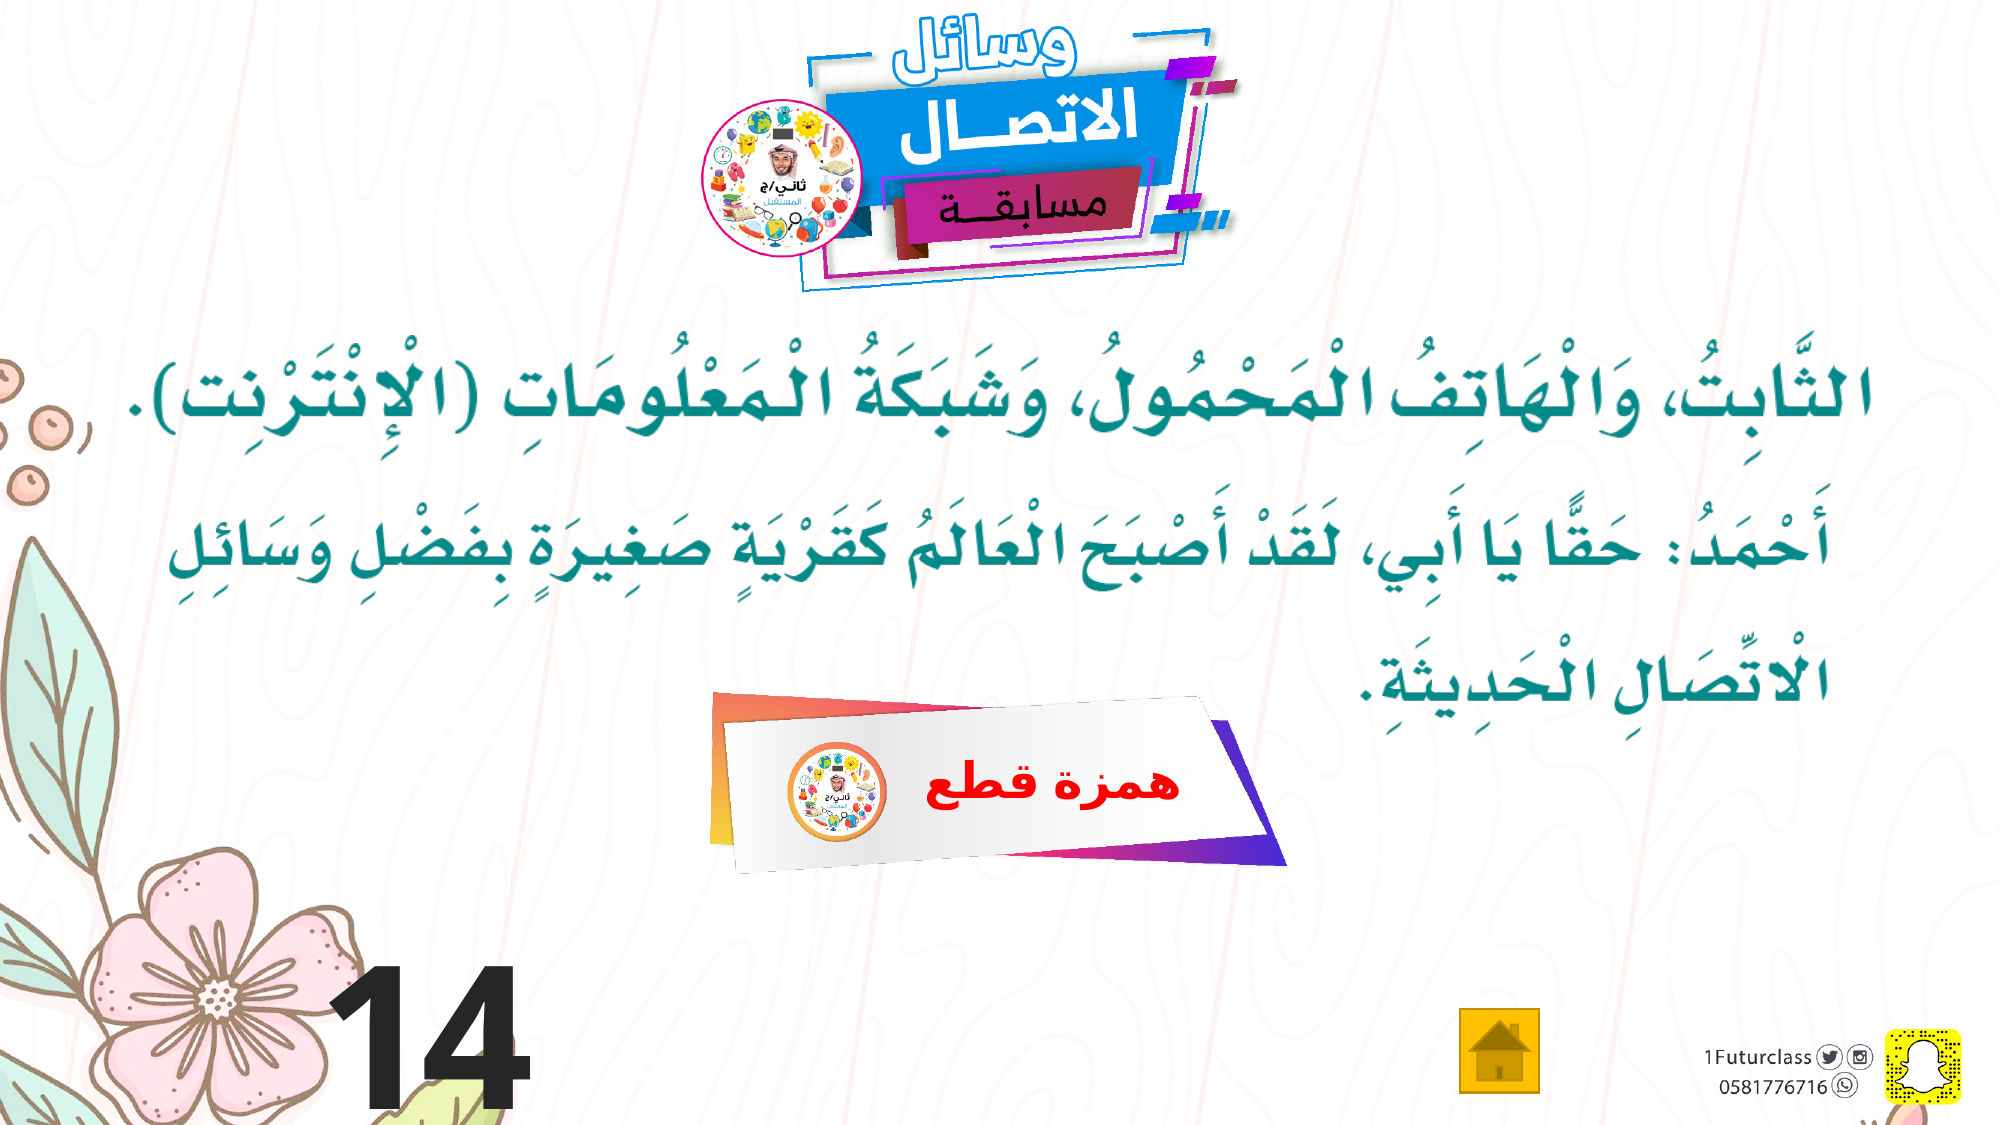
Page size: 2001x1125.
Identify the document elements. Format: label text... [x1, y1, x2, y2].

picture [0, 0, 2001, 1125]
text_box [1459, 1008, 1540, 1094]
text_box 14 [280, 902, 575, 1125]
